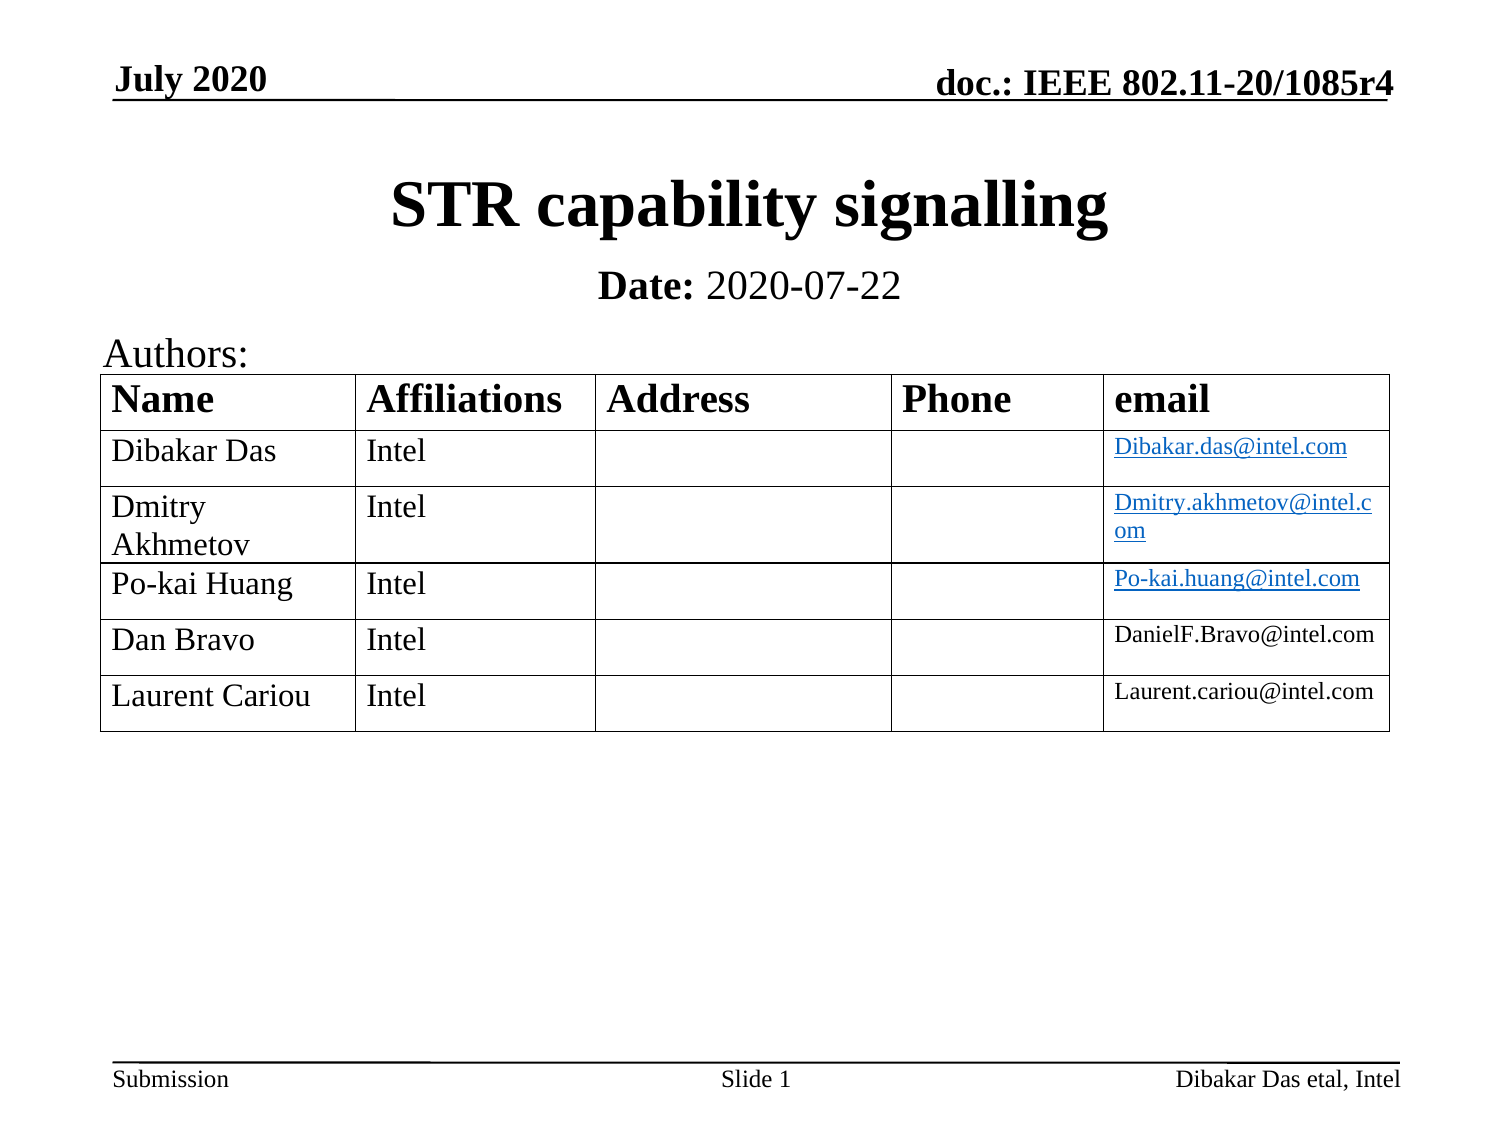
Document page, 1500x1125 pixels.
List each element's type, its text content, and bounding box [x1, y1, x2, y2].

slide_number Slide 1 [712, 1061, 800, 1123]
list Date: 2020-07-22 [112, 249, 1388, 316]
footer Dibakar Das etal, Intel [902, 1061, 1402, 1093]
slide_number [114, 54, 493, 100]
text_box Authors: [87, 318, 325, 372]
title STR capability signalling [112, 112, 1388, 249]
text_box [84, 373, 1419, 784]
